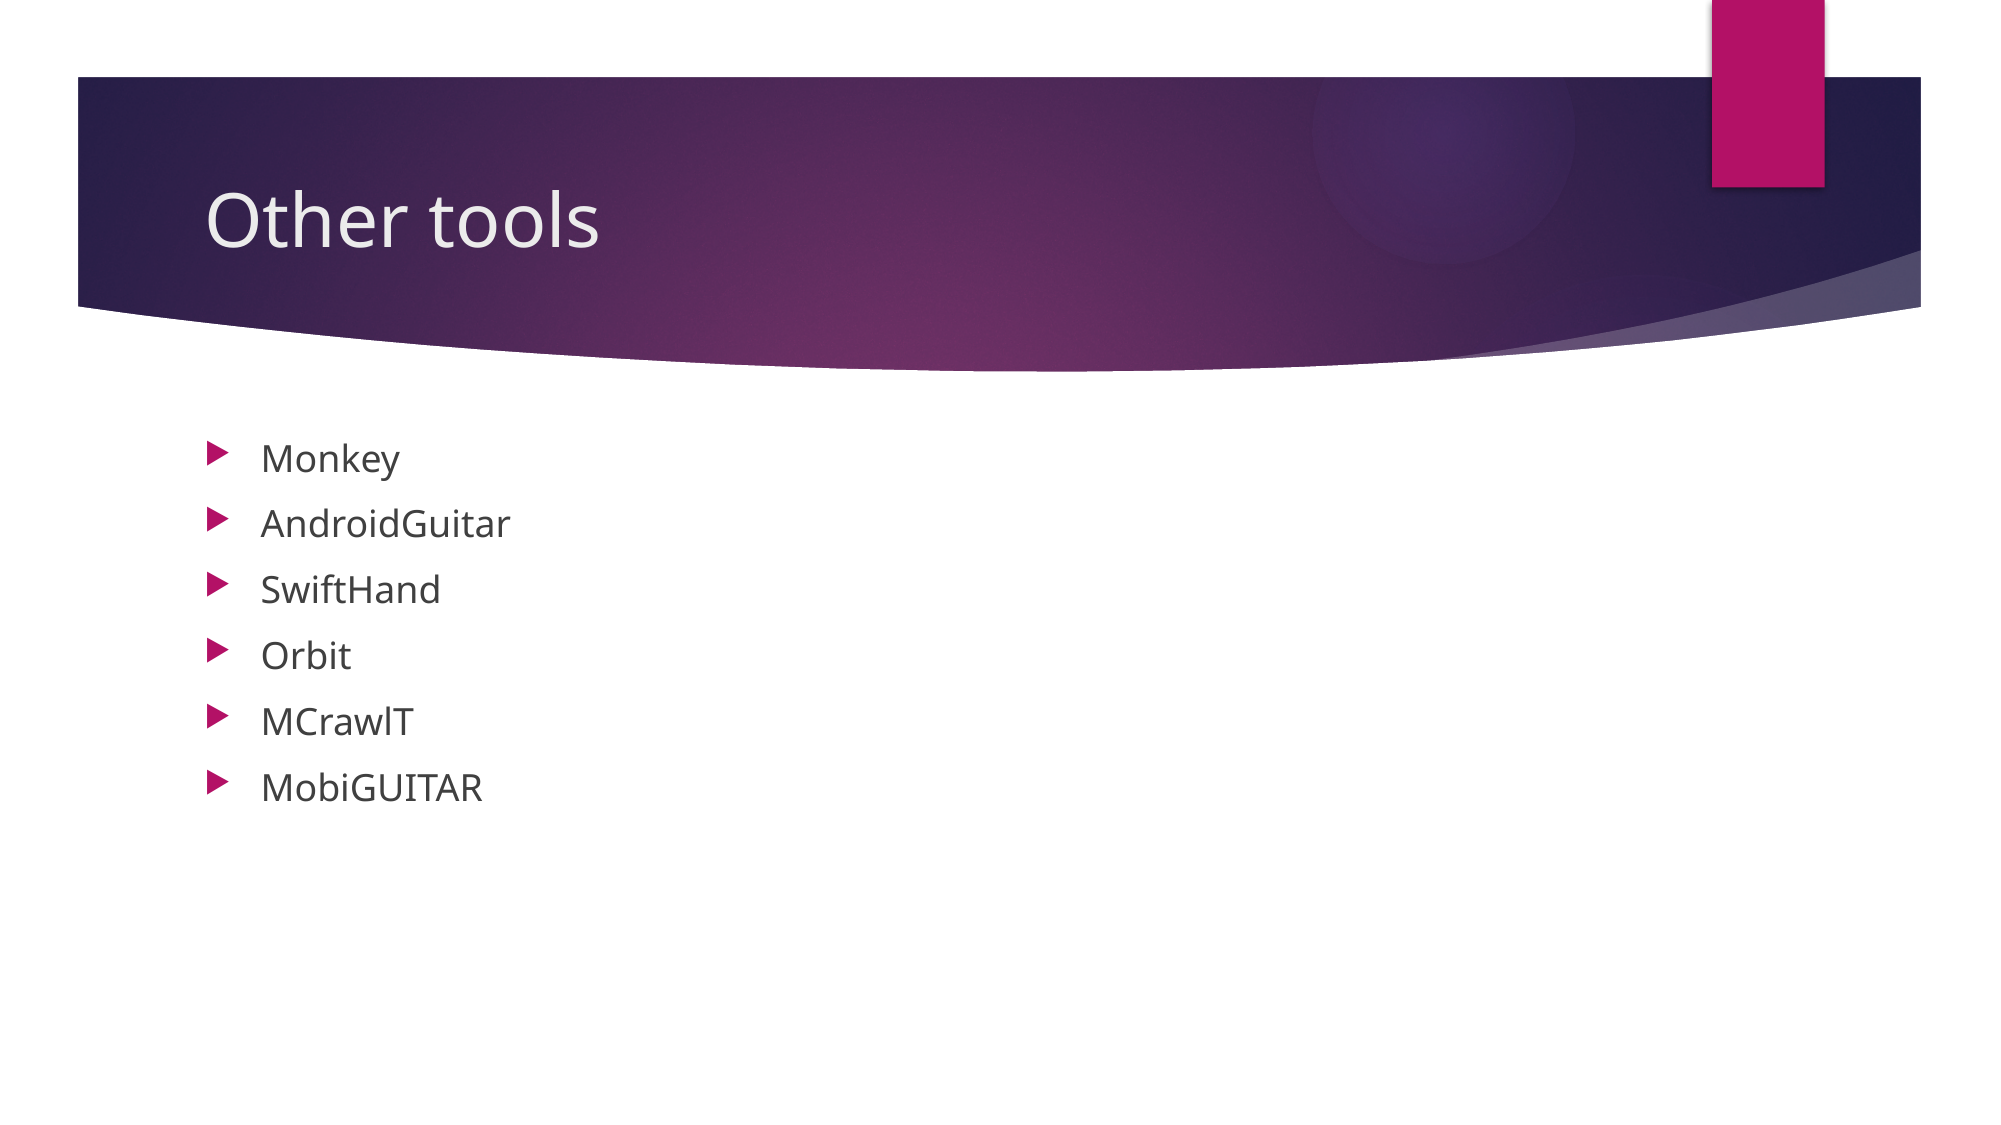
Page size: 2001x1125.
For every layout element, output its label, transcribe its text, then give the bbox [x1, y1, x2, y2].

list Monkey AndroidGuitar SwiftHand Orbit MCrawlT MobiGUITAR [189, 427, 1638, 988]
title Other tools [189, 159, 1627, 276]
